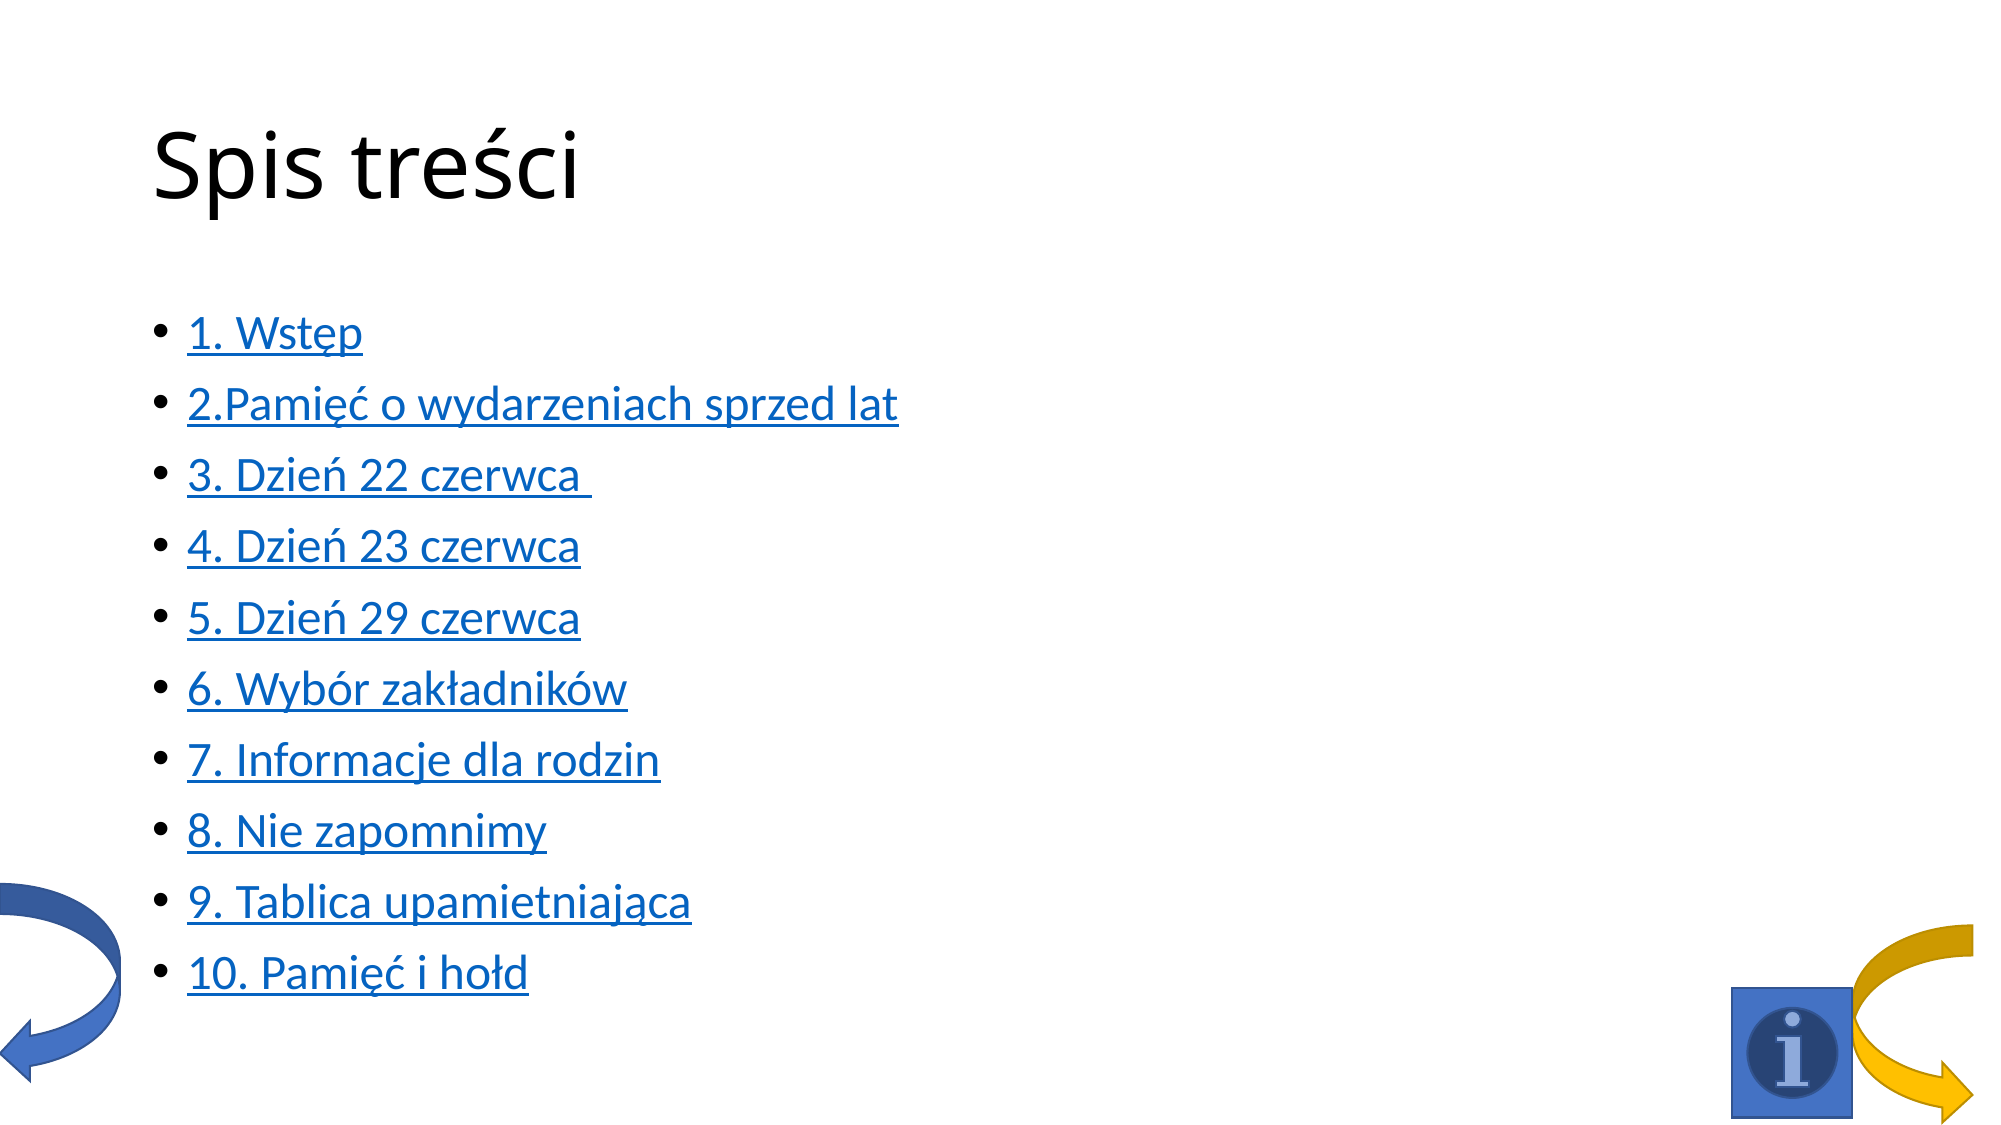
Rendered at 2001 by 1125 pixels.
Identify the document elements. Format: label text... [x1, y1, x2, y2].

title Spis treści [137, 59, 1863, 278]
text_box [0, 882, 121, 1084]
text_box [1853, 924, 1974, 1125]
list 1. Wstęp 2.Pamięć o wydarzeniach sprzed lat 3. Dzień 22 czerwca 4. Dzień 23 czerwca 5. Dzień 29 czerwca 6. Wybór zakładników 7. Informacje dla rodzin 8. Nie zapomnimy 9. Tablica upamietniająca 10. Pamięć i hołd [137, 299, 1863, 1014]
text_box [1731, 987, 1853, 1119]
